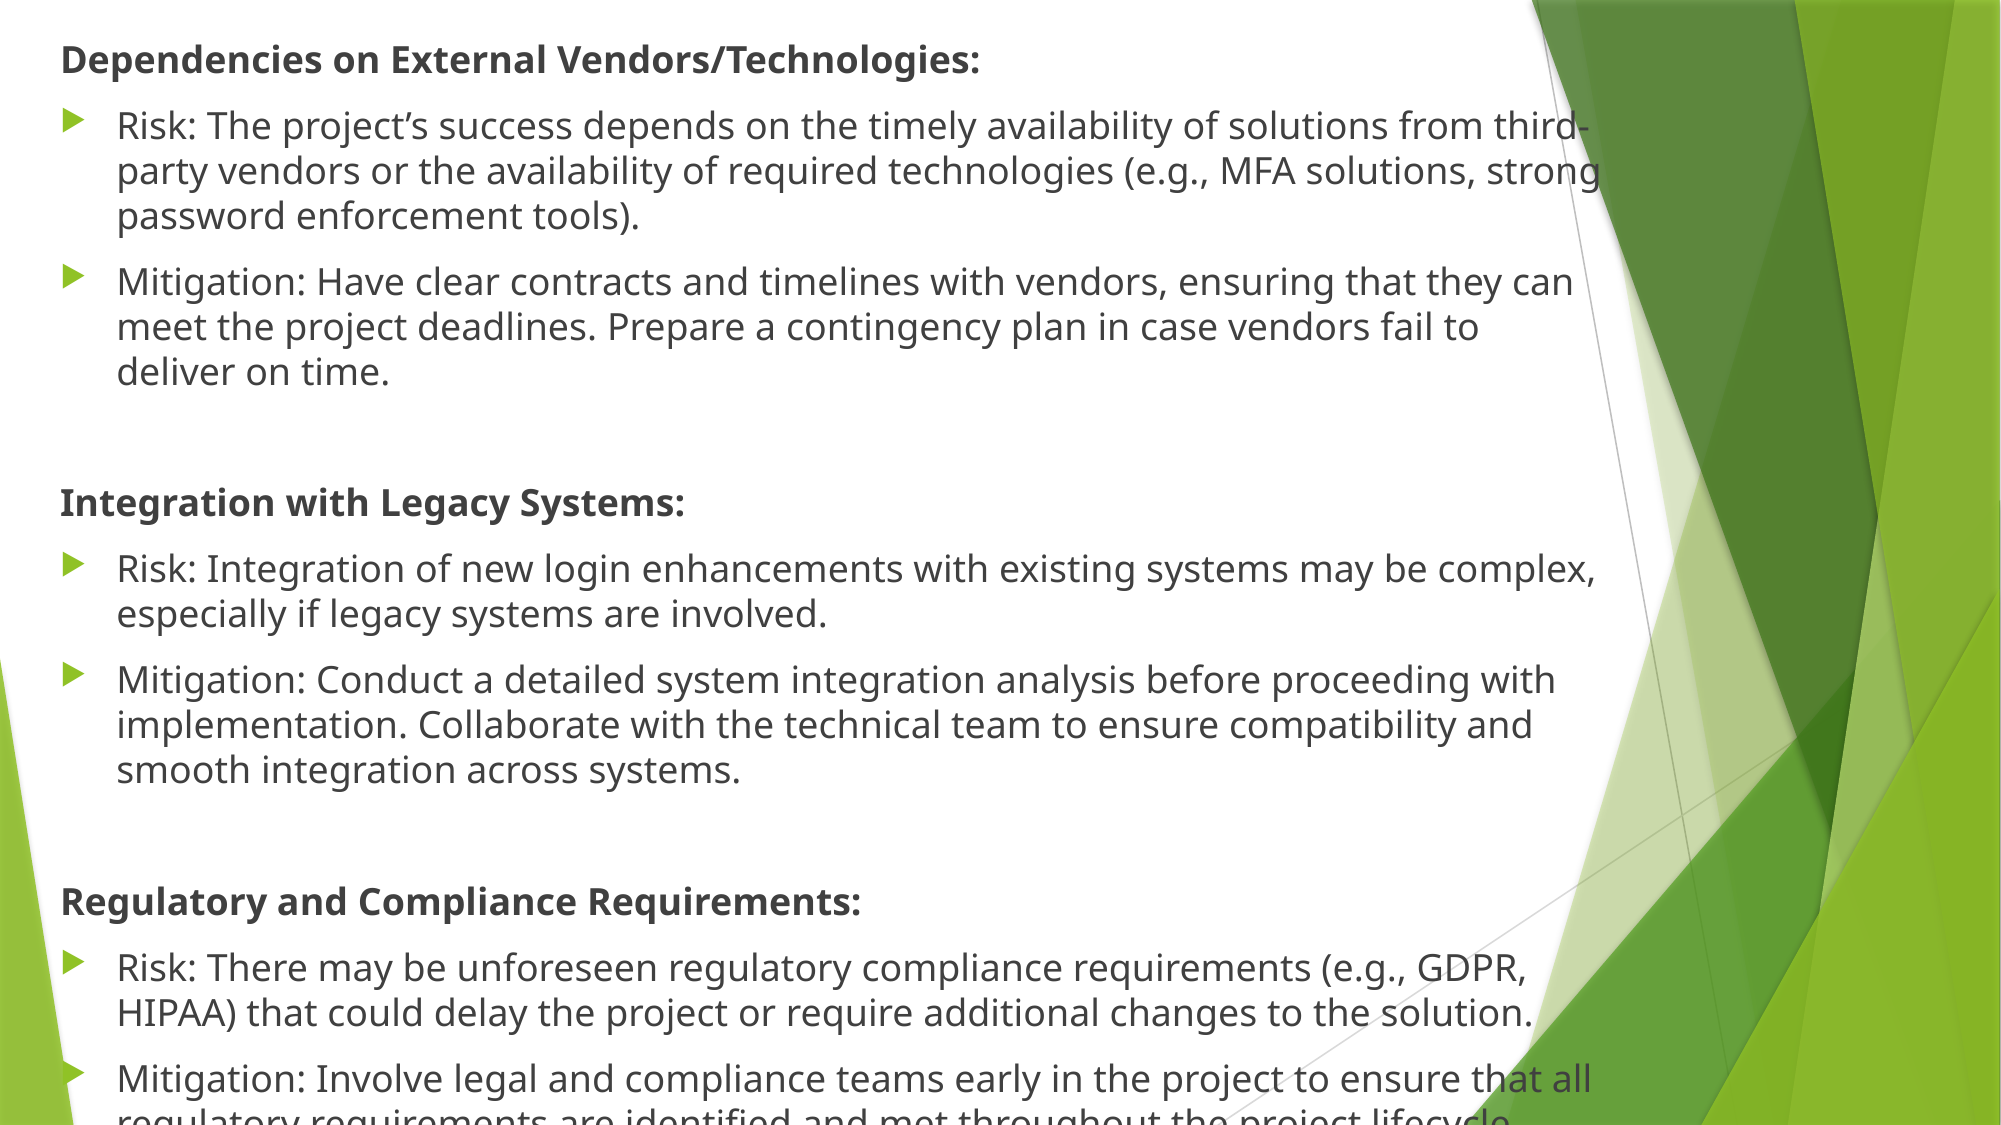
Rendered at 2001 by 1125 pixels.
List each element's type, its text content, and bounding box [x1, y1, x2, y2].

list Dependencies on External Vendors/Technologies: Risk: The project’s success depends on the timely availability of solutions from third-party vendors or the availability of required technologies (e.g., MFA solutions, strong password enforcement tools). Mitigation: Have clear contracts and timelines with vendors, ensuring that they can meet the project deadlines. Prepare a contingency plan in case vendors fail to deliver on time. Integration with Legacy Systems: Risk: Integration of new login enhancements with existing systems may be complex, especially if legacy systems are involved. Mitigation: Conduct a detailed system integration analysis before proceeding with implementation. Collaborate with the technical team to ensure compatibility and smooth integration across systems. Regulatory and Compliance Requirements: Risk: There may be unforeseen regulatory compliance requirements (e.g., GDPR, HIPAA) that could delay the project or require additional changes to the solution. Mitigation: Involve legal and compliance teams early in the project to ensure that all regulatory requirements are identified and met throughout the project lifecycle. [45, 28, 1622, 1022]
